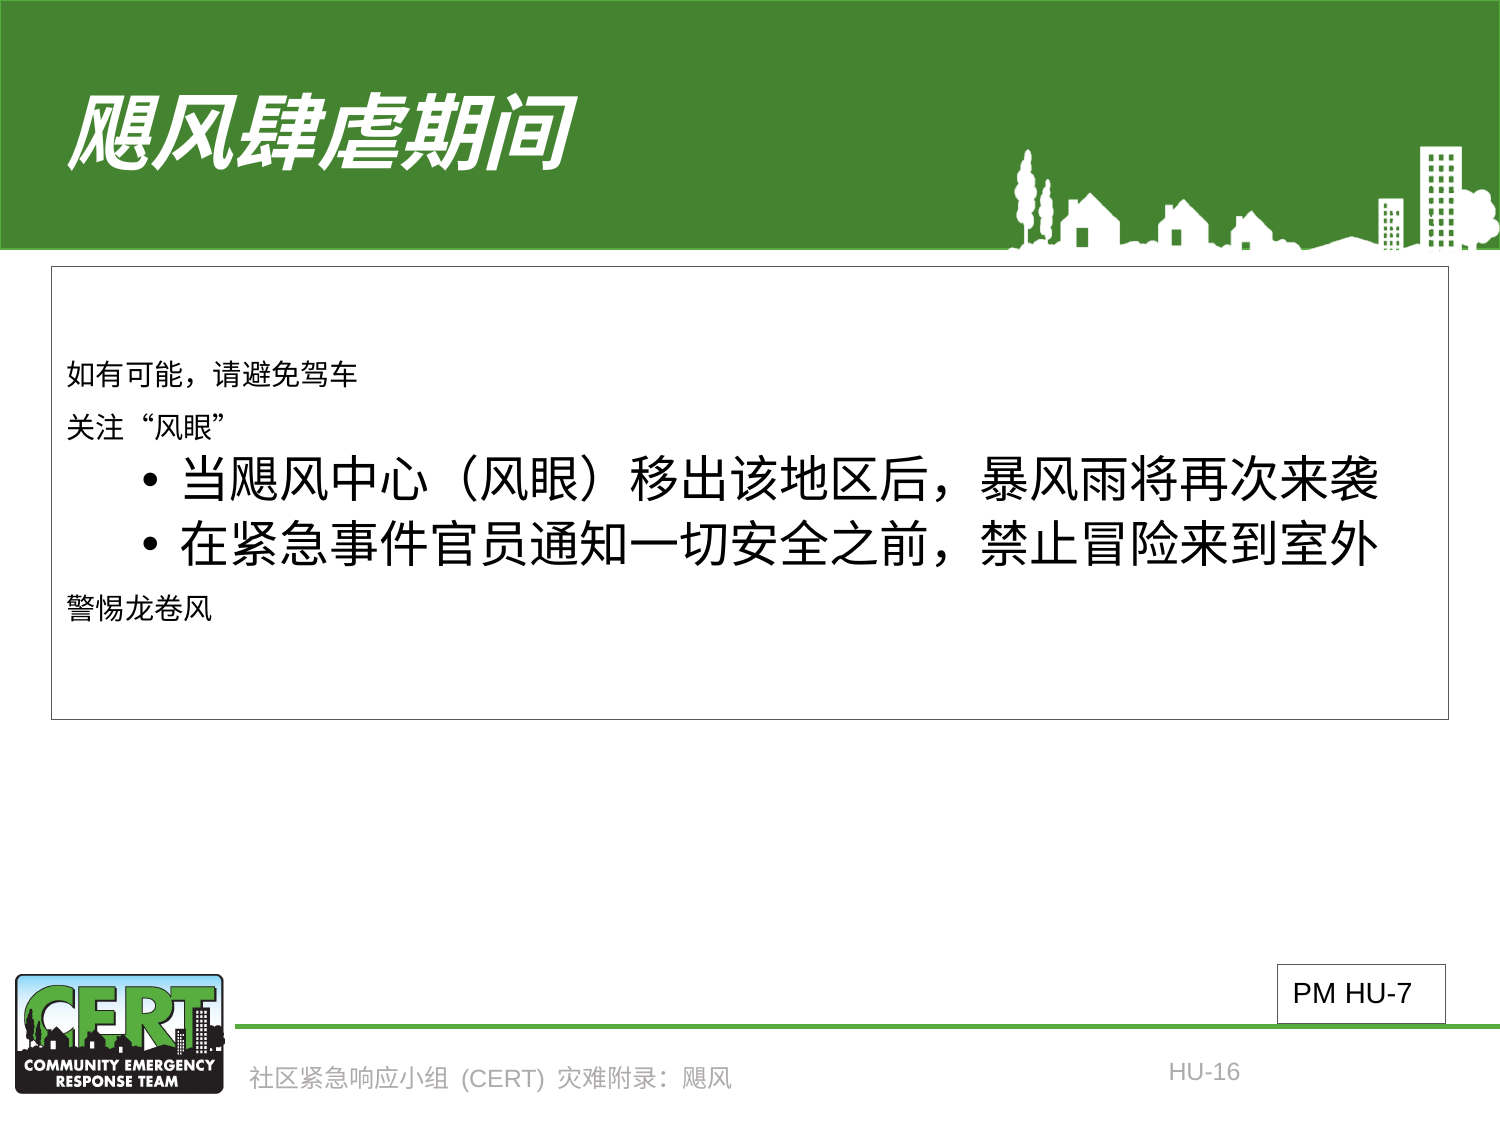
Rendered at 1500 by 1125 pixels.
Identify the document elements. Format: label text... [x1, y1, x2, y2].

list HU-16 [1153, 1047, 1450, 1098]
picture [1006, 139, 1500, 252]
list 如有可能，请避免驾车 关注“风眼” 当飓风中心（风眼）移出该地区后，暴风雨将再次来袭 在紧急事件官员通知一切安全之前，禁止冒险来到室外 警惕龙卷风 [51, 266, 1449, 720]
list PM HU-7 [1277, 964, 1446, 1024]
list 社区紧急响应小组 (CERT) 灾难附录：飓风 [234, 1055, 963, 1105]
title 飓风肆虐期间 [51, 52, 1005, 220]
picture [14, 973, 225, 1094]
